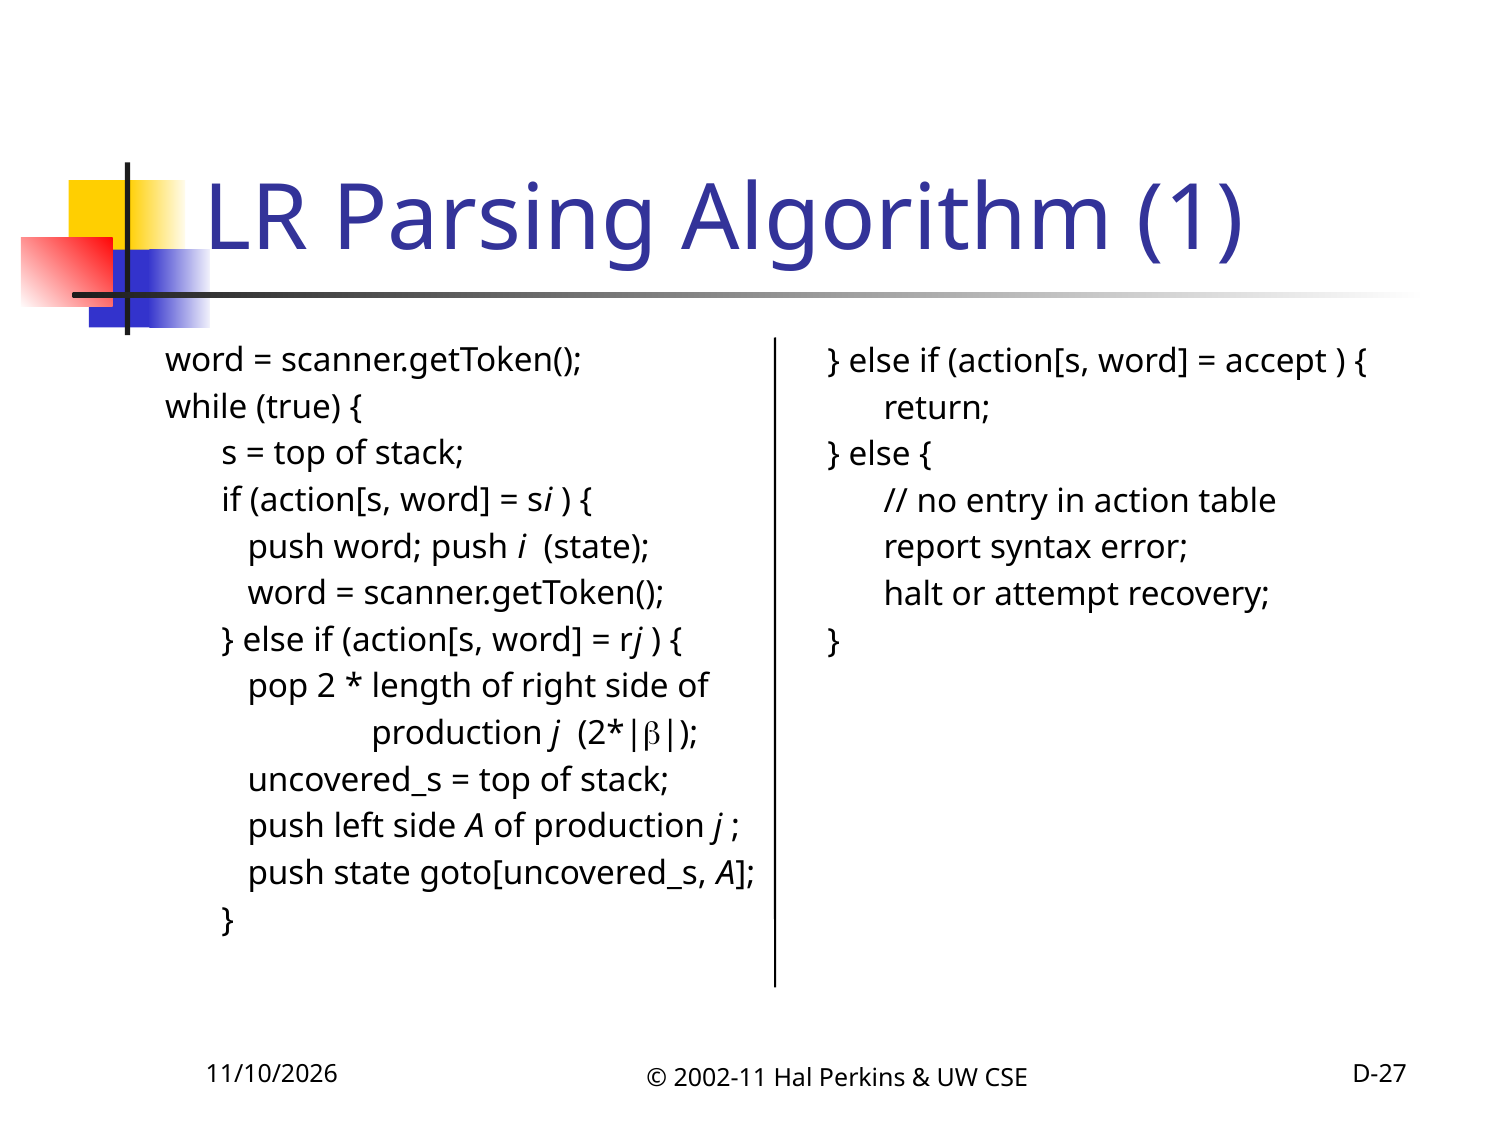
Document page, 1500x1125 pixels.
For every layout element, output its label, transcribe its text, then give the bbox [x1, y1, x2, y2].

list word = scanner.getToken(); while (true) { s = top of stack; if (action[s, word] = si ) { push word; push i (state); word = scanner.getToken(); } else if (action[s, word] = rj ) { pop 2 * length of right side of production j (2*||); uncovered_s = top of stack; push left side A of production j ; push state goto[uncovered_s, A]; } [150, 331, 775, 1006]
footer © 2002-11 Hal Perkins & UW CSE [599, 1023, 1076, 1100]
title LR Parsing Algorithm (1) [188, 35, 1468, 275]
text_box } else if (action[s, word] = accept ) { return; } else { // no entry in action table report syntax error; halt or attempt recovery; } [812, 331, 1438, 1007]
slide_number D-27 [1154, 1023, 1423, 1100]
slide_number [190, 1023, 504, 1100]
